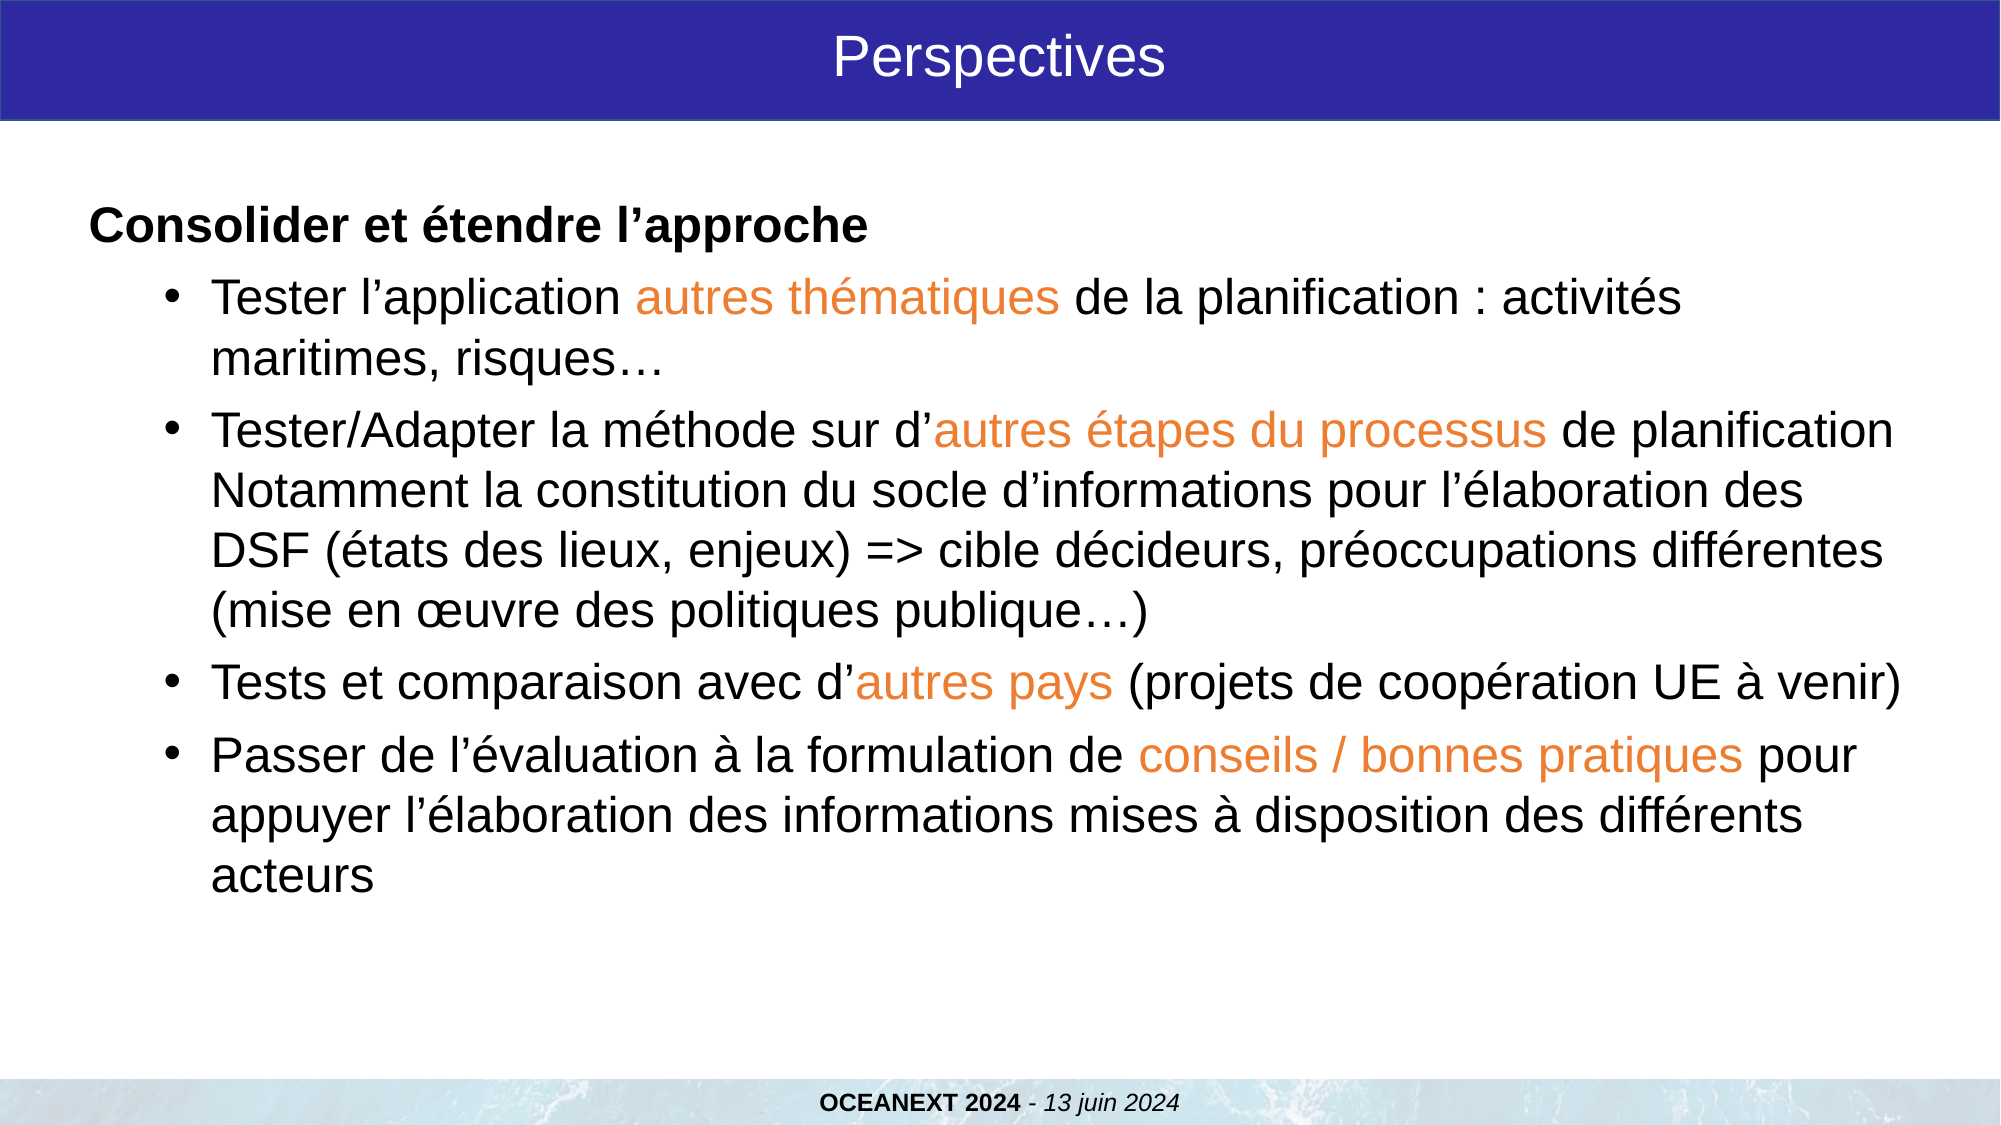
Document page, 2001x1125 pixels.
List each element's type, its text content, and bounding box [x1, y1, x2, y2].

text_box Consolider et étendre l’approche Tester l’application autres thématiques de la planification : activités maritimes, risques… Tester/Adapter la méthode sur d’autres étapes du processus de planification Notamment la constitution du socle d’informations pour l’élaboration des DSF (états des lieux, enjeux) => cible décideurs, préoccupations différentes (mise en œuvre des politiques publique…) Tests et comparaison avec d’autres pays (projets de coopération UE à venir) Passer de l’évaluation à la formulation de conseils / bonnes pratiques pour appuyer l’élaboration des informations mises à disposition des différents acteurs [73, 185, 1932, 1055]
list Perspectives [124, 19, 1876, 101]
